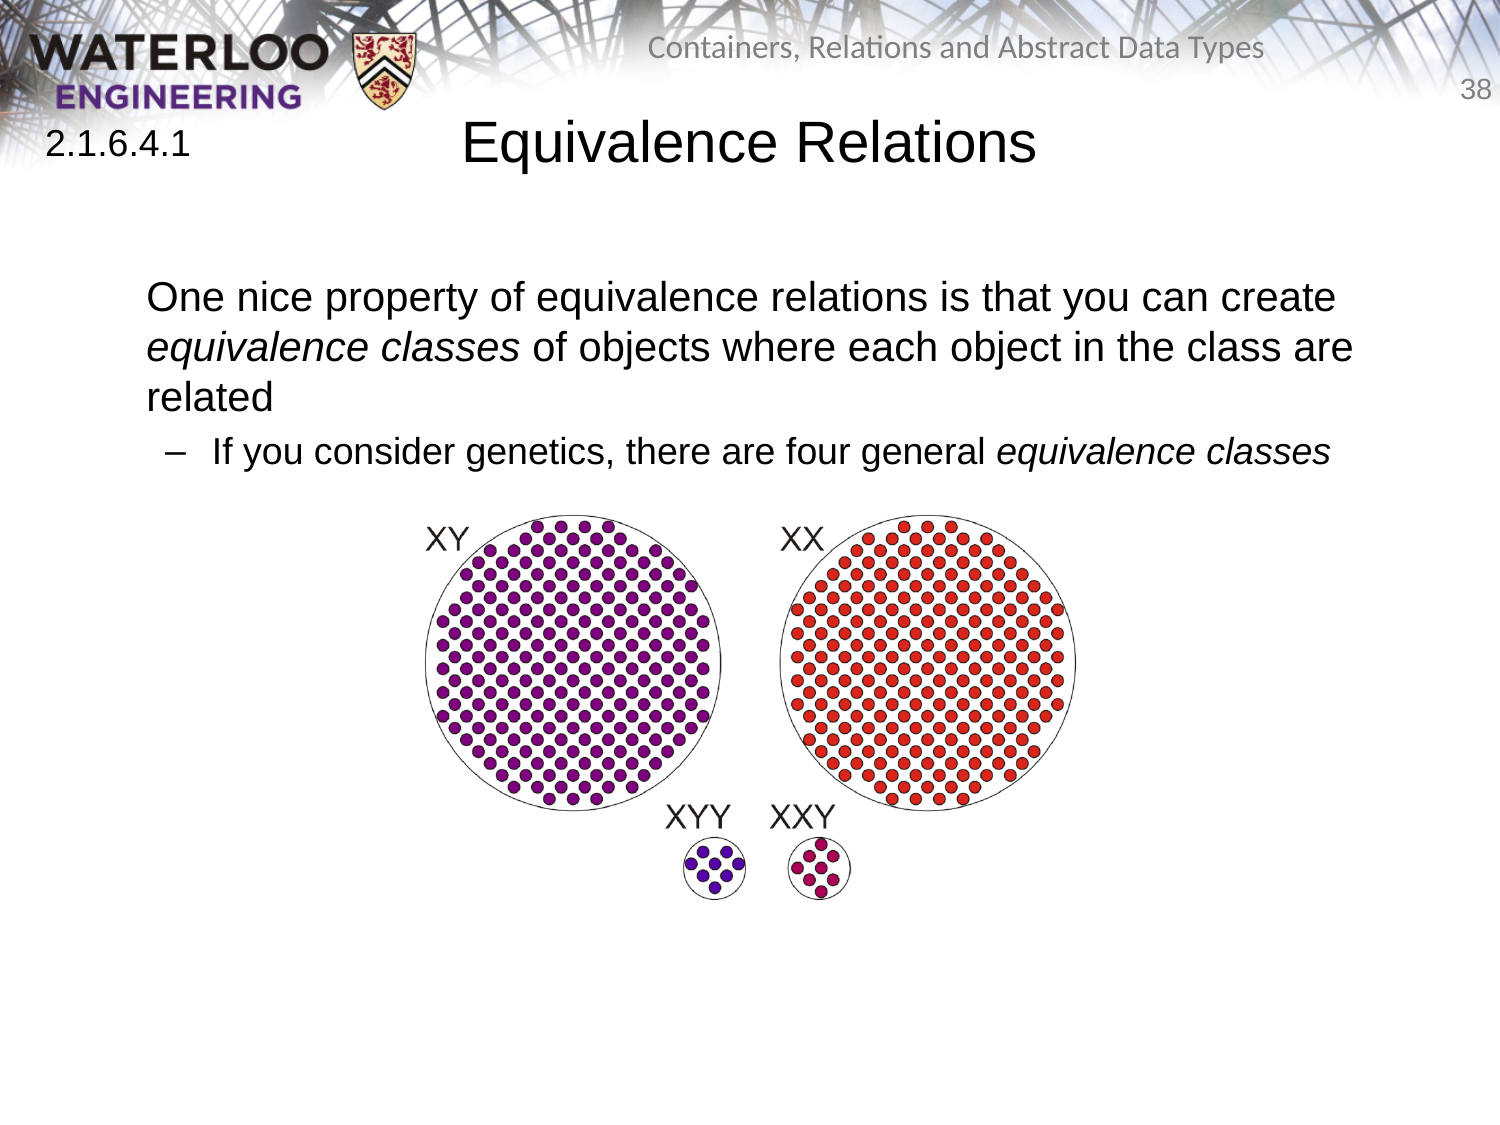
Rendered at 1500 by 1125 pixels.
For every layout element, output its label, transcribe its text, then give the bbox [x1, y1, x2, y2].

list One nice property of equivalence relations is that you can create equivalence classes of objects where each object in the class are related If you consider genetics, there are four general equivalence classes [74, 262, 1426, 1006]
text_box 2.1.6.4.1 [30, 111, 206, 172]
title Equivalence Relations [74, 44, 1426, 233]
picture [0, 0, 1500, 1125]
